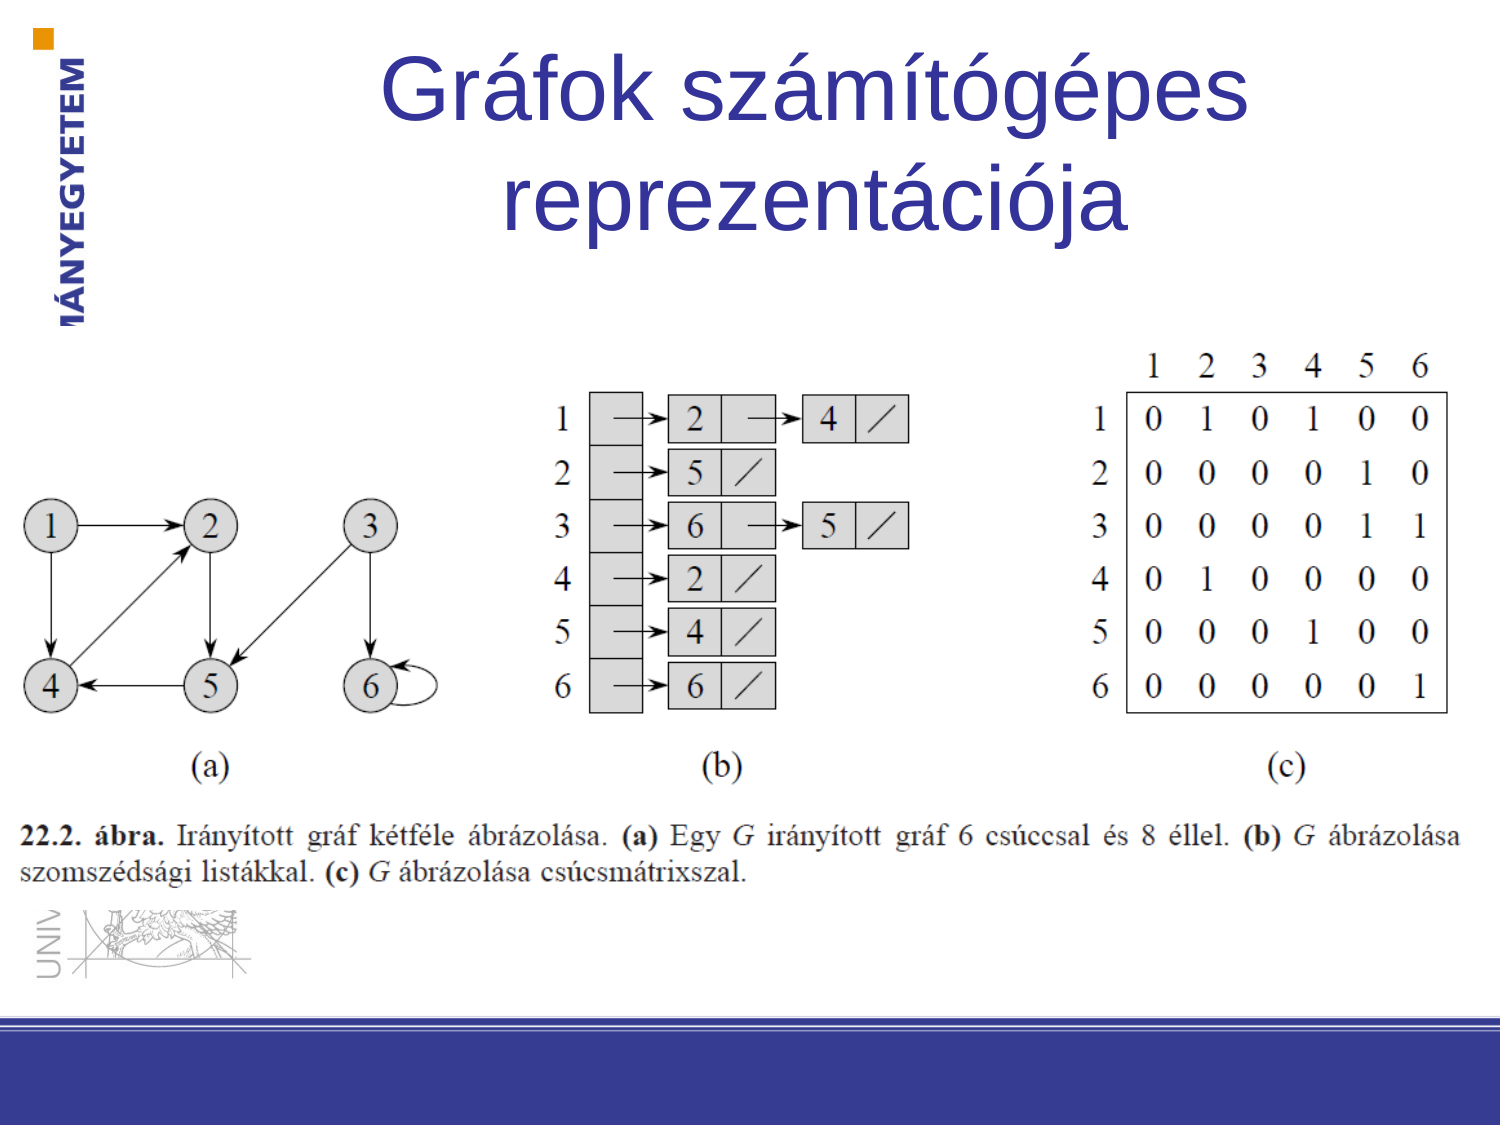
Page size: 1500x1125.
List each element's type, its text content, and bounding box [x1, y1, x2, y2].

picture [0, 0, 1500, 1125]
title Gráfok számítógépes reprezentációja [206, 45, 1425, 233]
